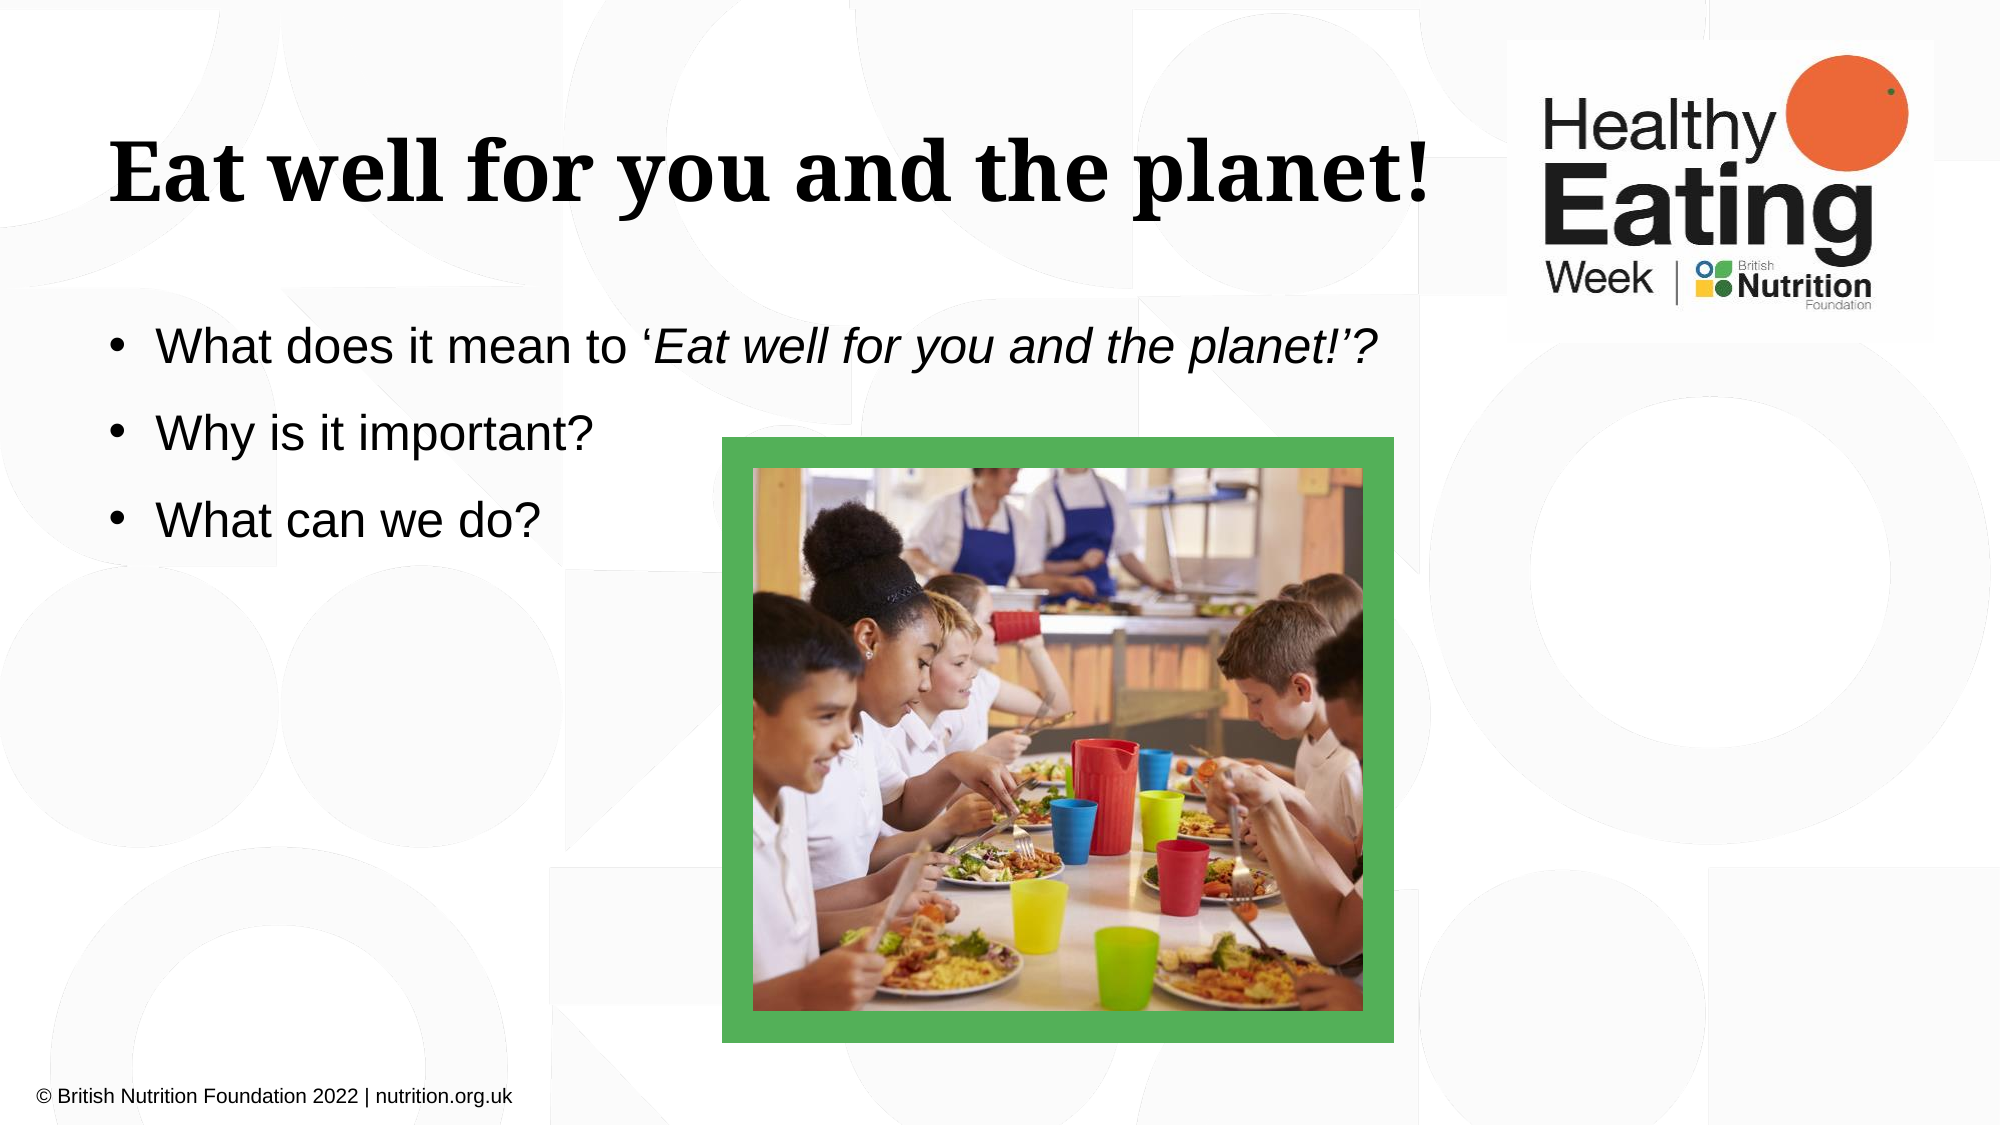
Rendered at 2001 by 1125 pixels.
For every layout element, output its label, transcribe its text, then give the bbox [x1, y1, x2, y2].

picture [753, 468, 1363, 1012]
list What does it mean to ‘Eat well for you and the planet!’? Why is it important? What can we do? [93, 300, 1582, 939]
title Eat well for you and the planet! [93, 113, 1507, 227]
picture [1507, 40, 1934, 344]
